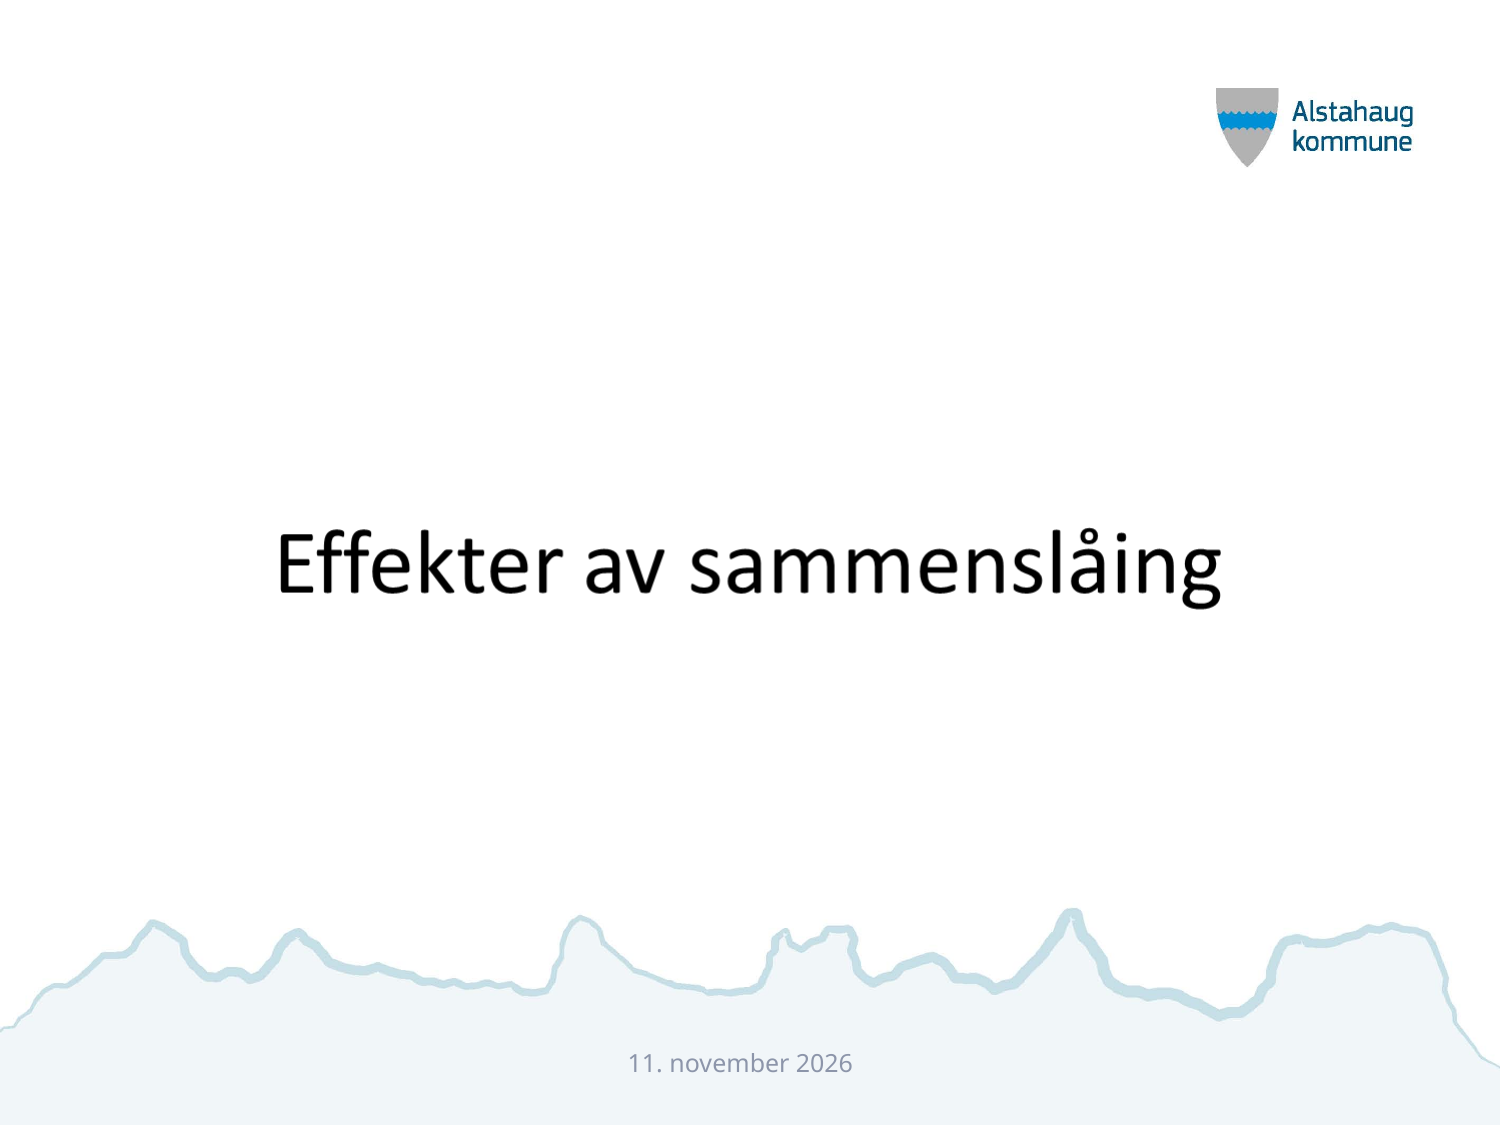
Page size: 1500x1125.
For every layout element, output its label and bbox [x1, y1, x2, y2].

slide_number [565, 1035, 916, 1095]
list [218, 479, 1278, 673]
picture [0, 0, 1500, 1125]
